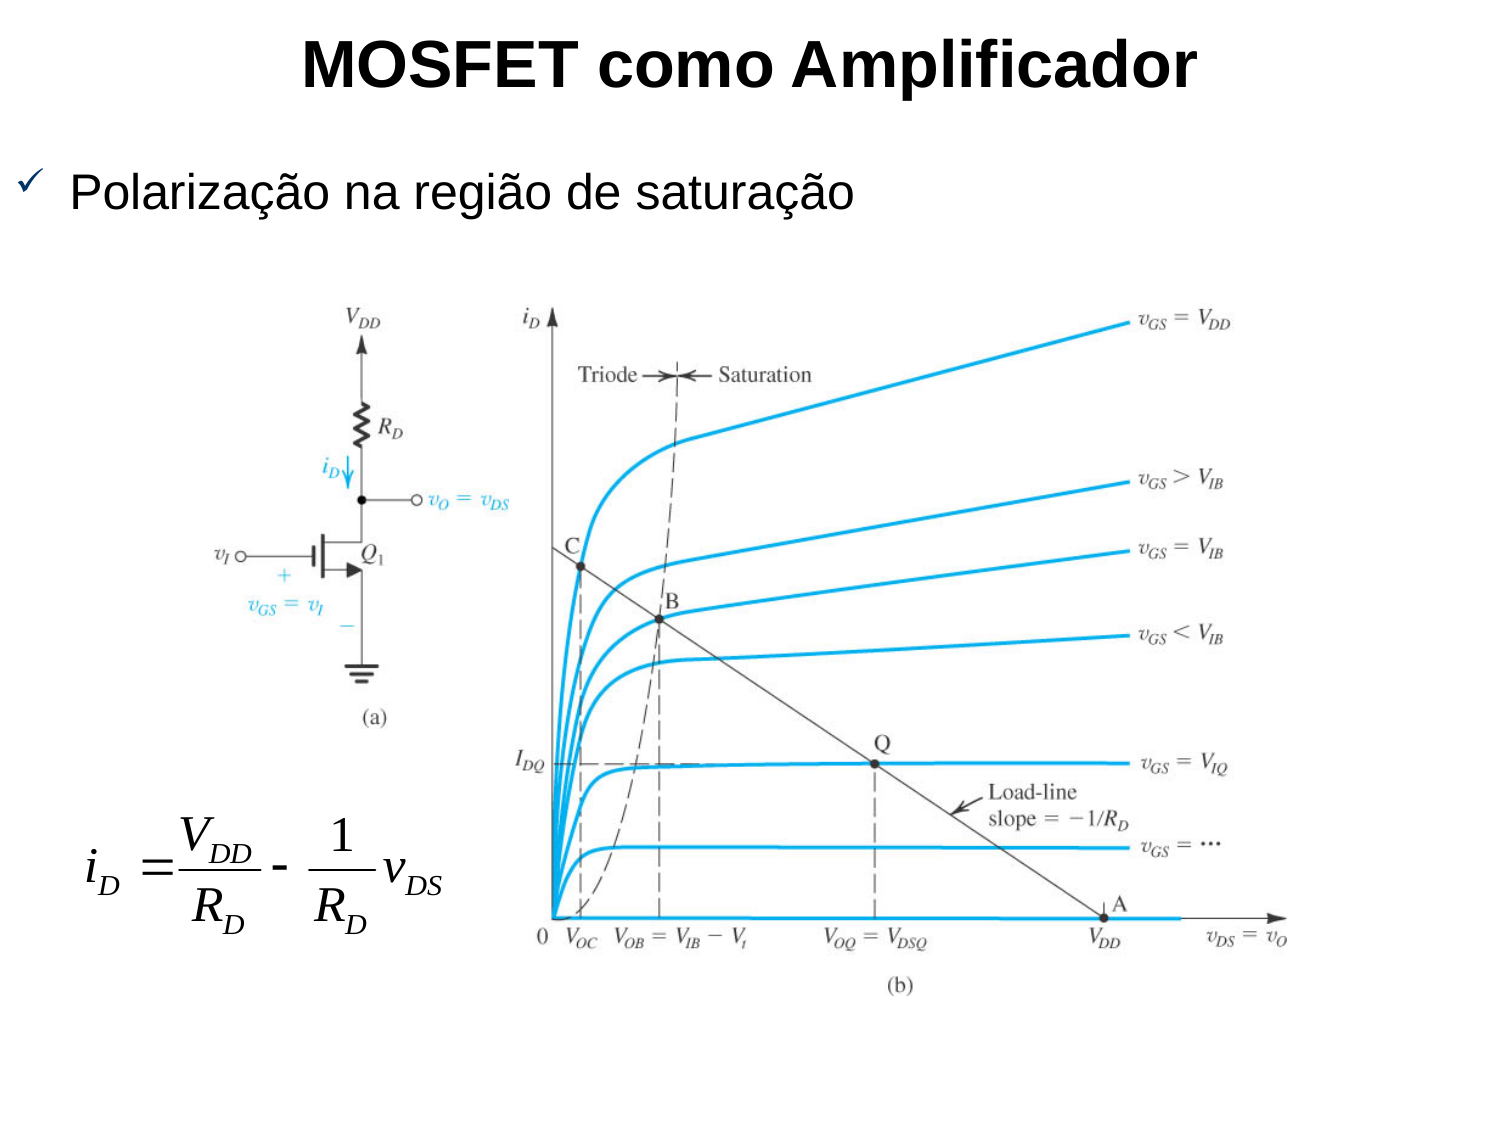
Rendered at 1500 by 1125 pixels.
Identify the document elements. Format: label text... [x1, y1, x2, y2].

title MOSFET como Amplificador [0, 19, 1500, 106]
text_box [81, 807, 451, 940]
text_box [213, 303, 1287, 997]
list Polarização na região de saturação [0, 165, 1500, 227]
